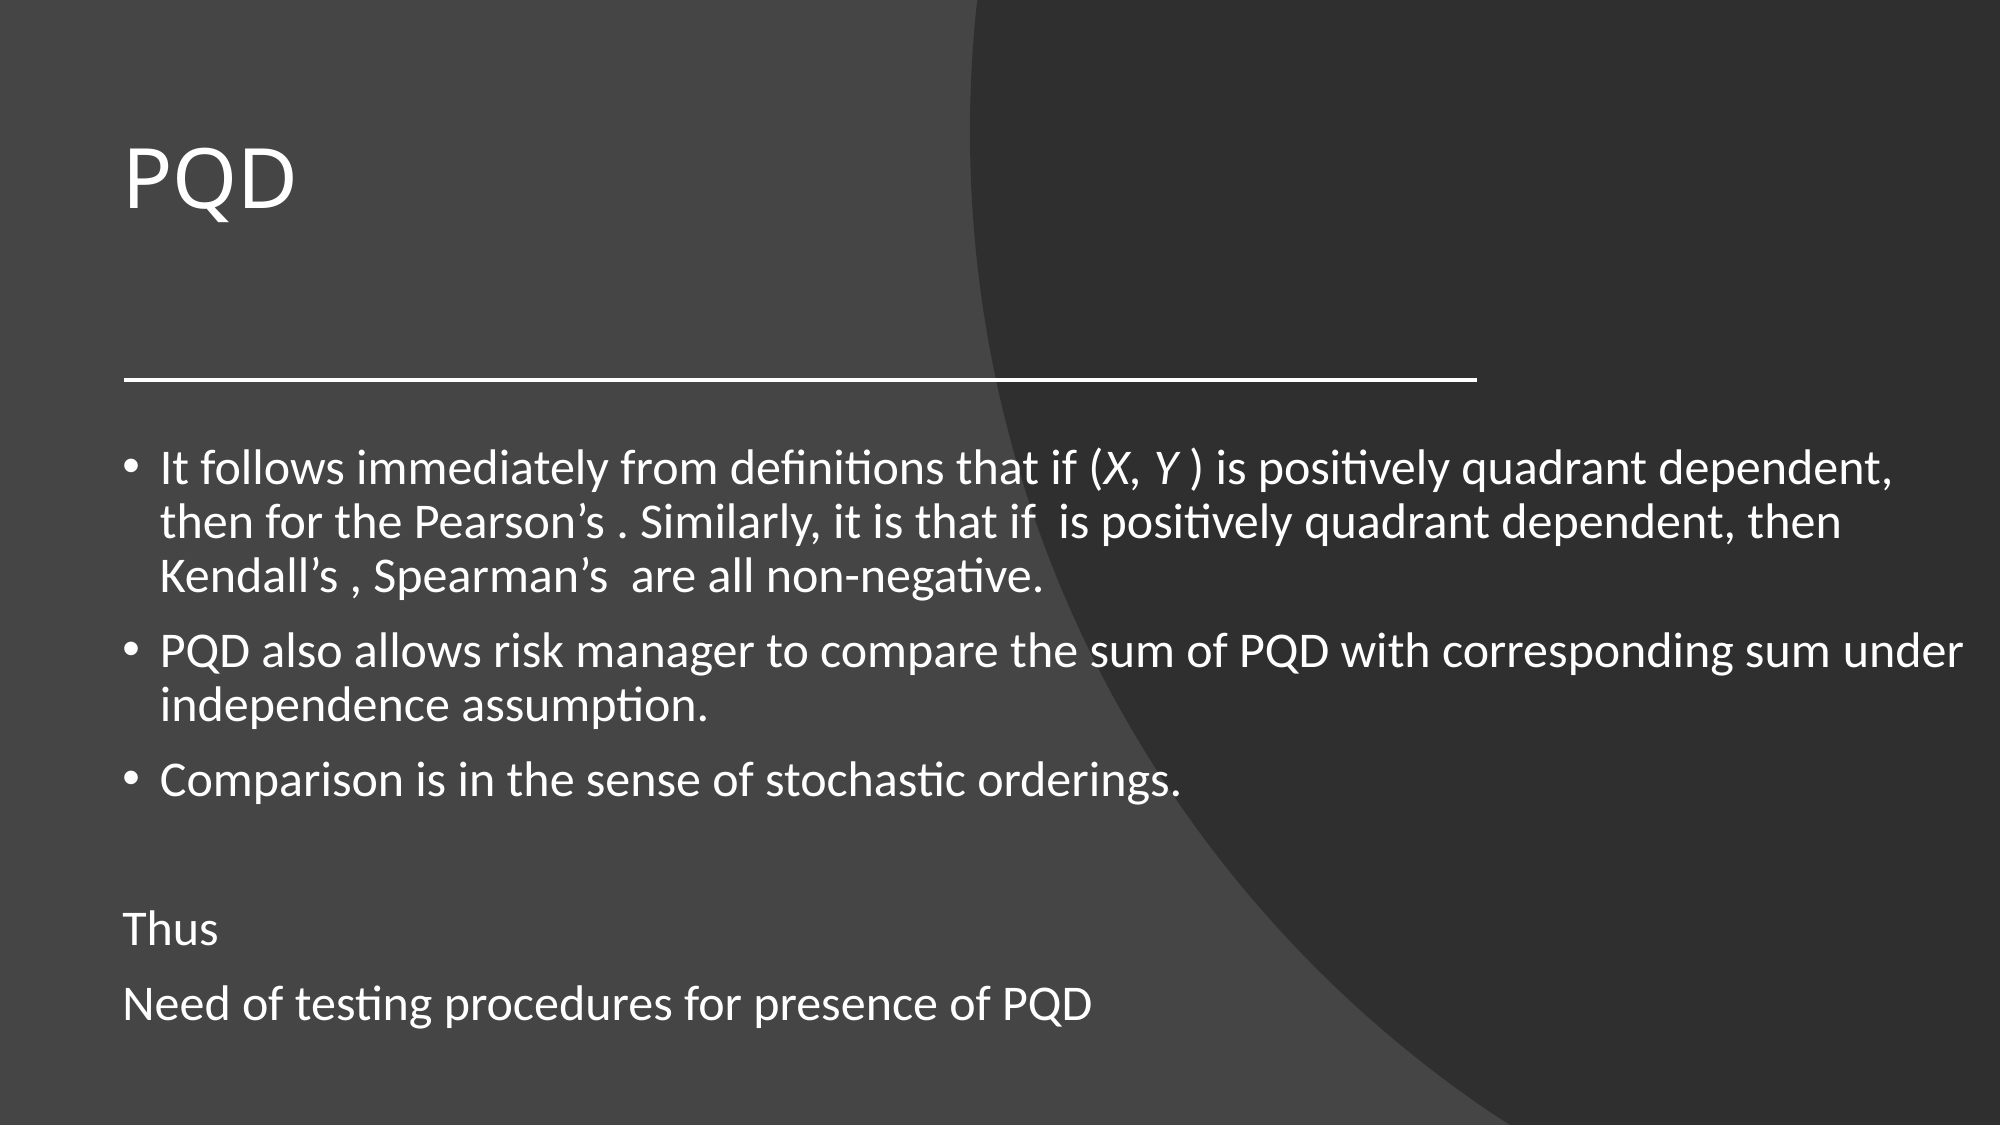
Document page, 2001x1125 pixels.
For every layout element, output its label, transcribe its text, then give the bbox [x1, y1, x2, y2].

text_box [971, 0, 2000, 1125]
title PQD [107, 59, 1586, 235]
